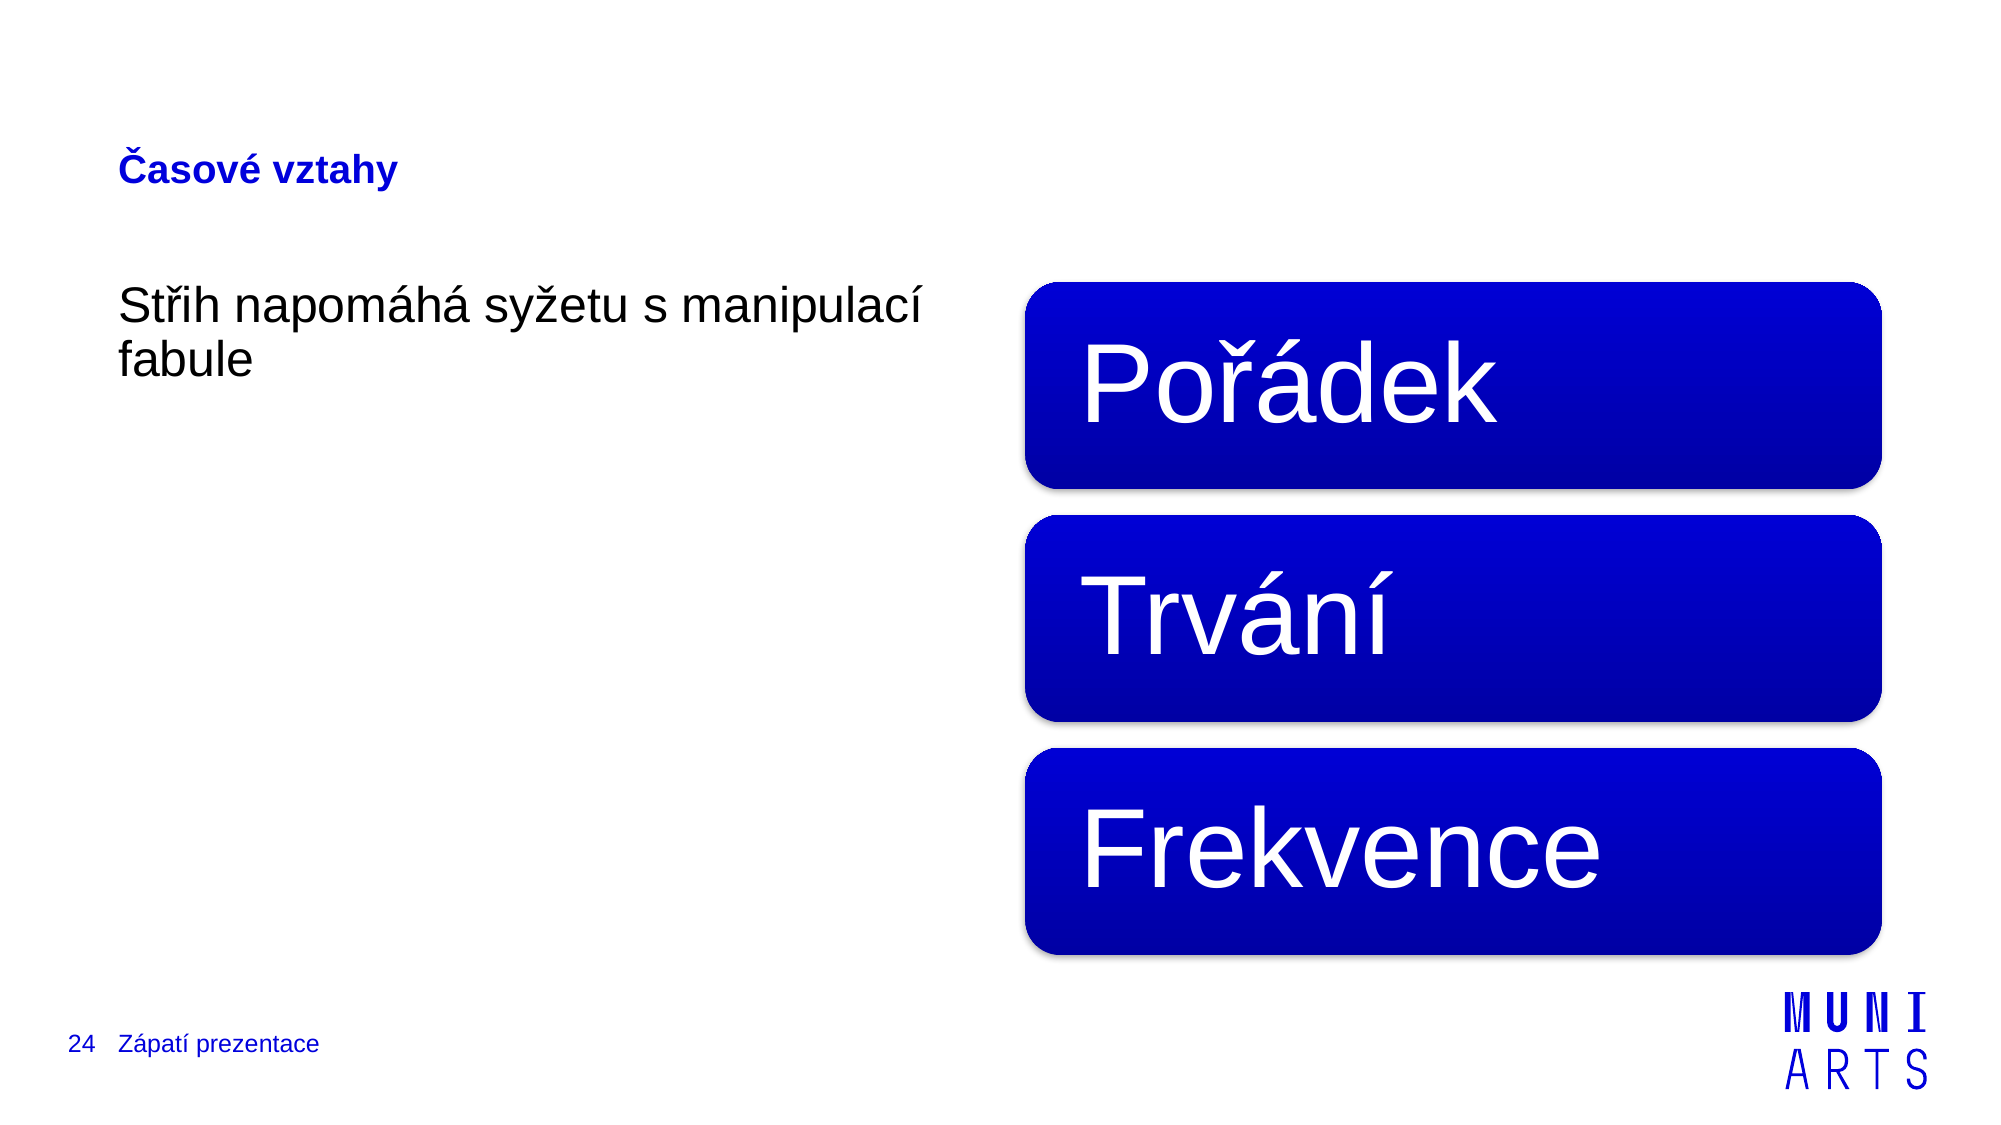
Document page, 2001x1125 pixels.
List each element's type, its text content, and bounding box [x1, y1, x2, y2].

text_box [1025, 278, 1882, 959]
text_box Střih napomáhá syžetu s manipulací fabule [118, 279, 975, 959]
title Časové vztahy [118, 118, 1883, 193]
slide_number 24 [67, 1021, 110, 1063]
footer Zápatí prezentace [118, 1021, 1418, 1063]
